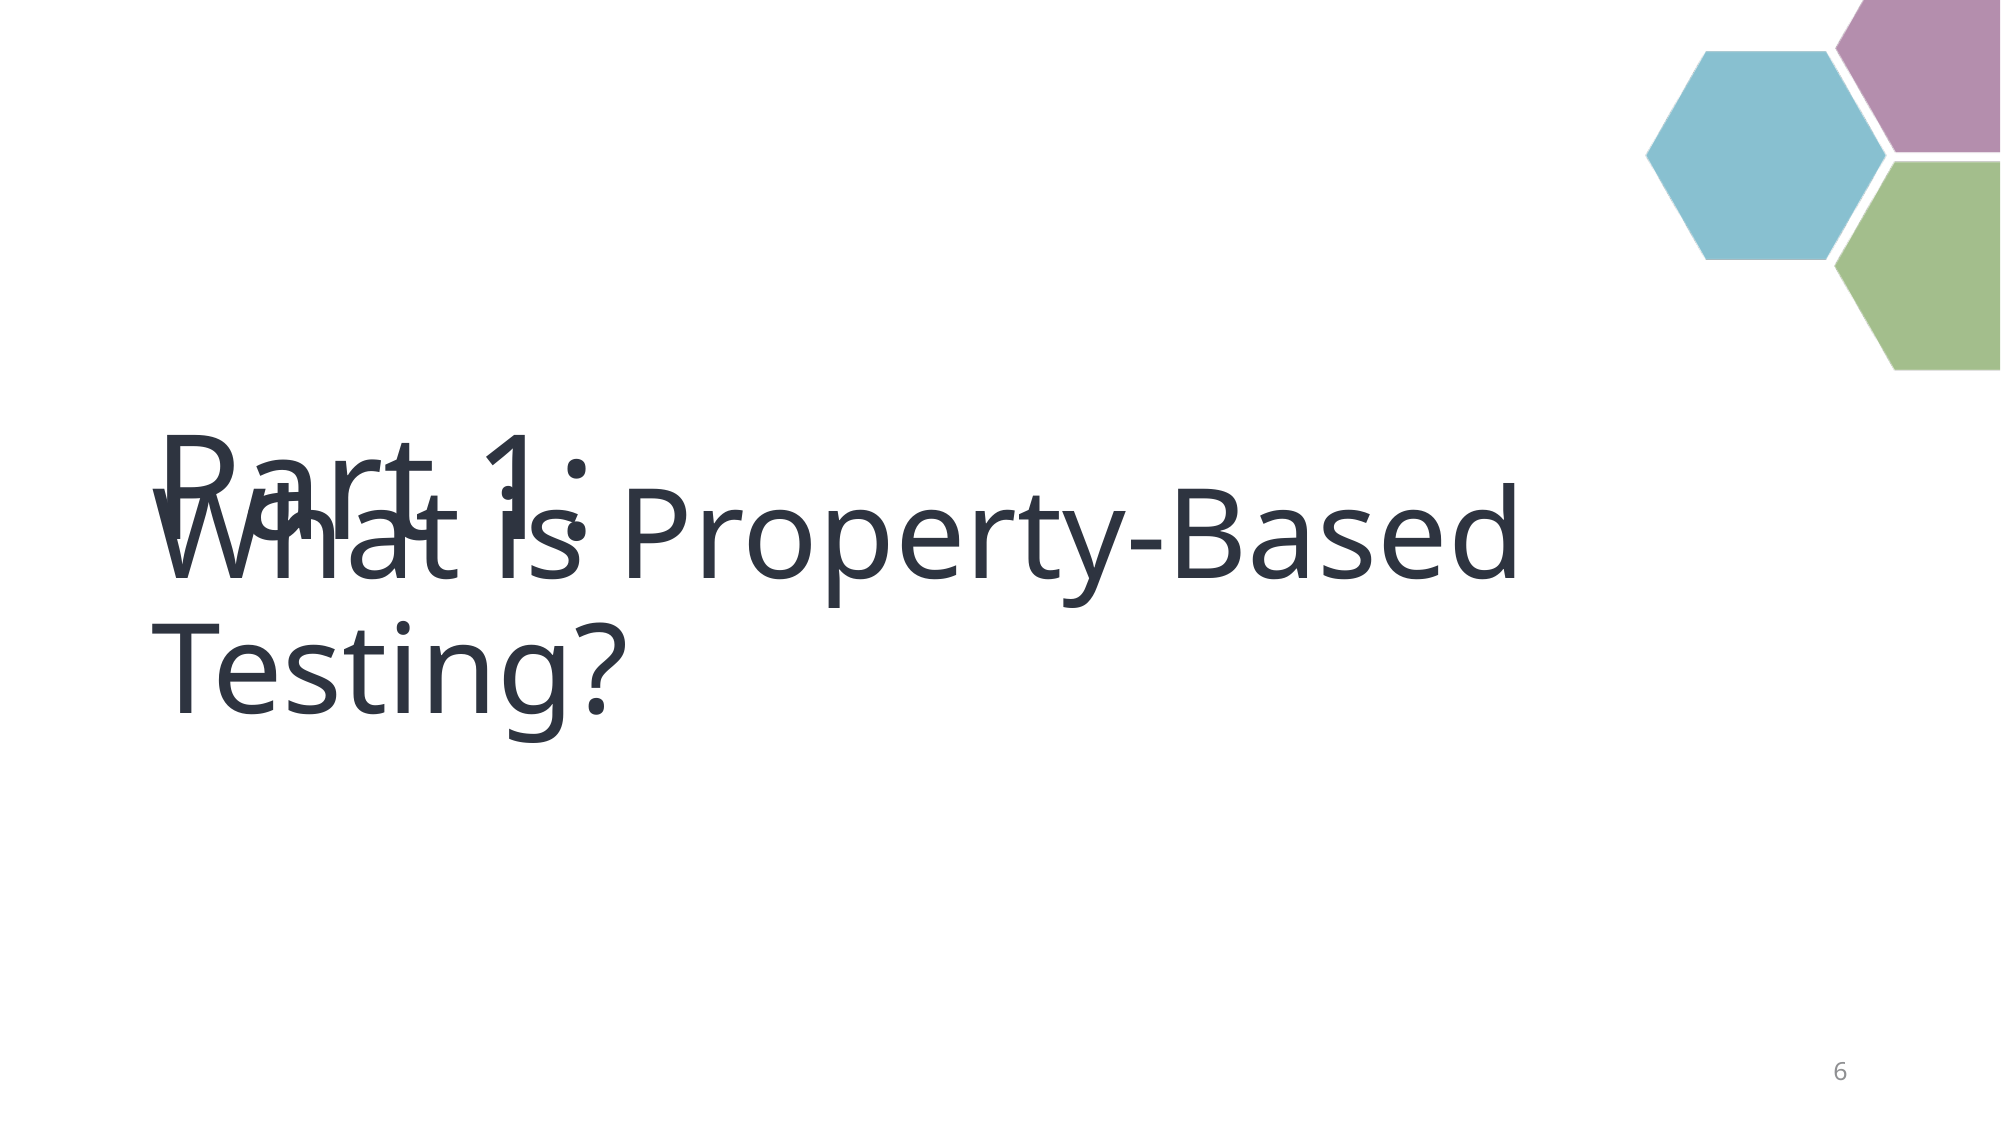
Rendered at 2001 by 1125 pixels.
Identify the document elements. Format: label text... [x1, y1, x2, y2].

text_box Part 1: [138, 386, 827, 577]
title What is Property-Based Testing? [136, 280, 1862, 749]
slide_number 6 [1412, 1042, 1863, 1103]
picture [0, 0, 2001, 1125]
